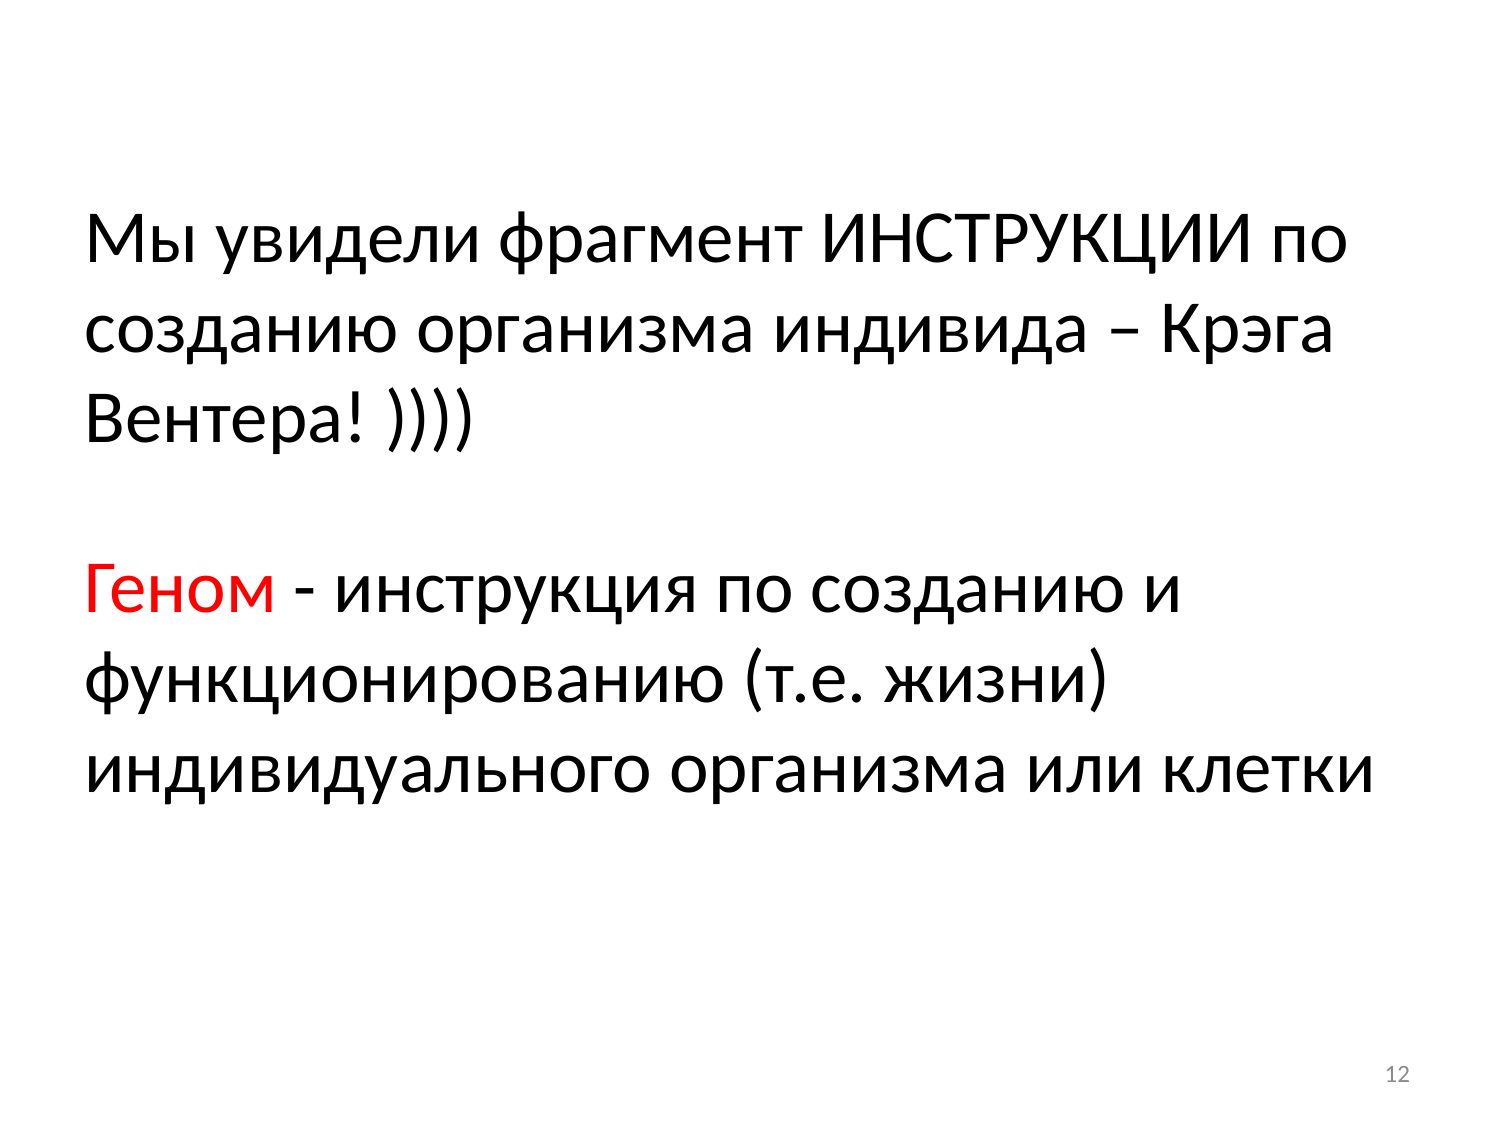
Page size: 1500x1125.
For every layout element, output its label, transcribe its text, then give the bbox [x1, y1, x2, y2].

title Мы увидели фрагмент ИНСТРУКЦИИ по созданию организма индивида – Крэга Вентера! )))) Геном - инструкция по созданию и функционированию (т.е. жизни) индивидуального организма или клетки [69, 146, 1420, 929]
slide_number 12 [1074, 1042, 1425, 1103]
